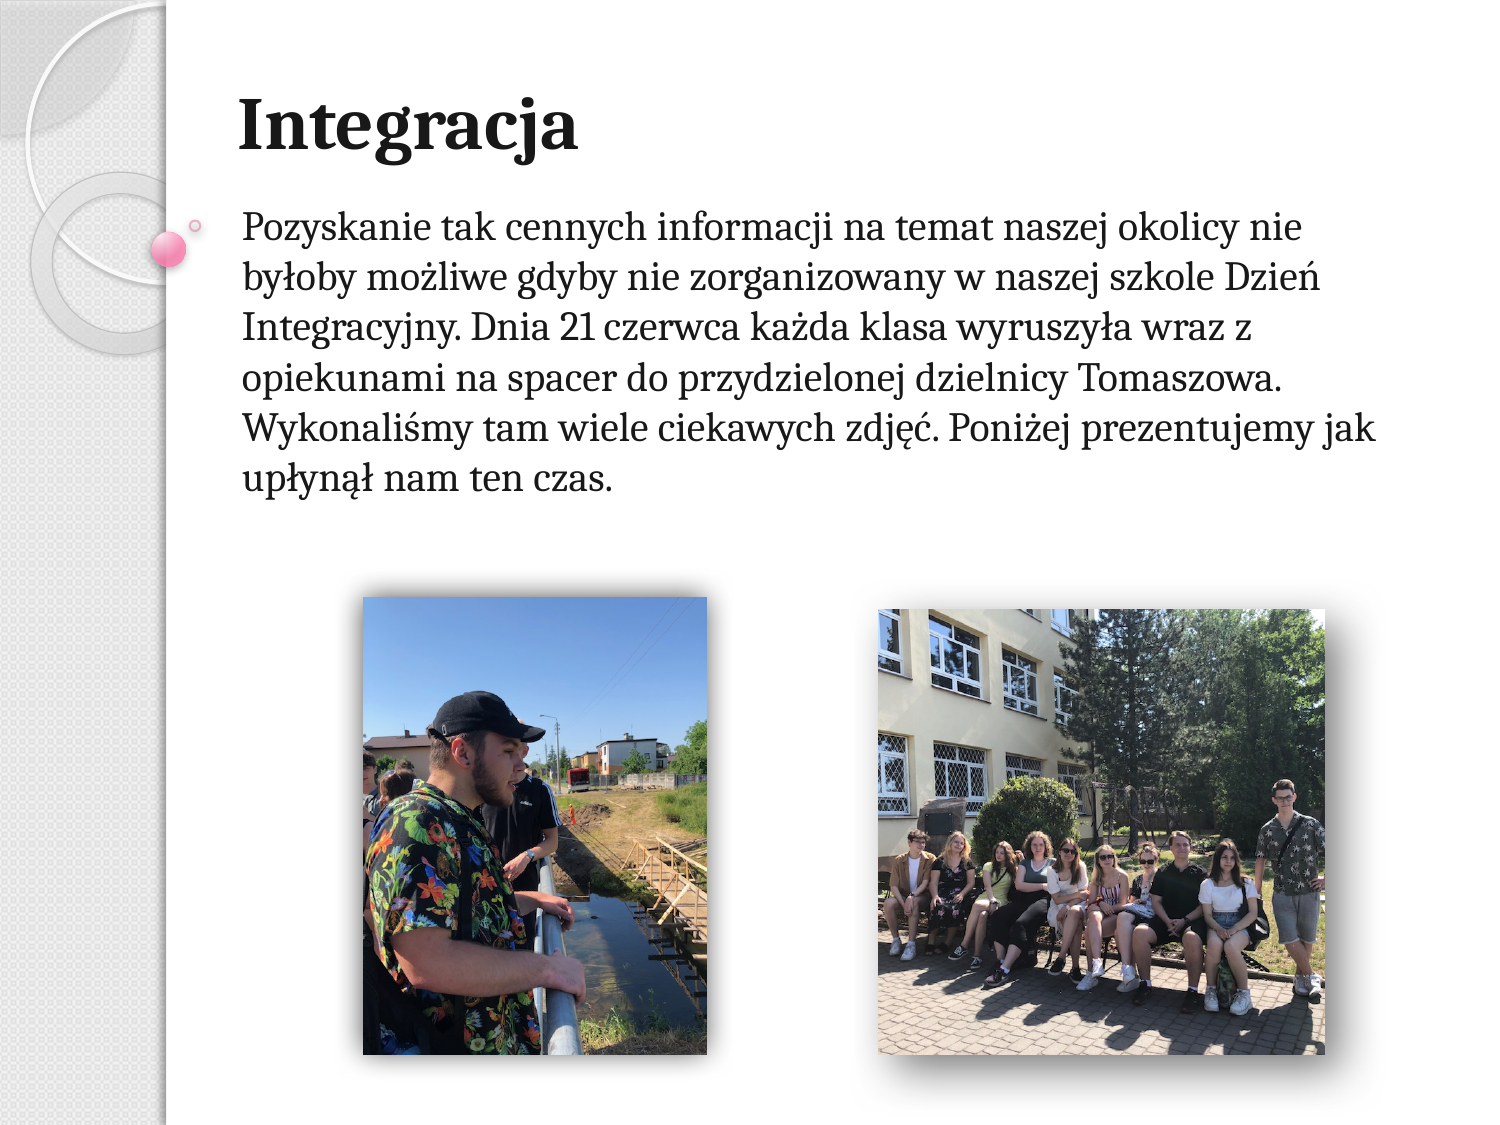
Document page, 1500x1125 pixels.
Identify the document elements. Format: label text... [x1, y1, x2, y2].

picture [878, 609, 1325, 1055]
title Integracja [222, 35, 1438, 172]
subtitle Pozyskanie tak cennych informacji na temat naszej okolicy nie byłoby możliwe gdyby nie zorganizowany w naszej szkole Dzień Integracyjny. Dnia 21 czerwca każda klasa wyruszyła wraz z opiekunami na spacer do przydzielonej dzielnicy Tomaszowa. Wykonaliśmy tam wiele ciekawych zdjęć. Poniżej prezentujemy jak upłynął nam ten czas. [222, 199, 1438, 539]
picture [362, 597, 707, 1055]
